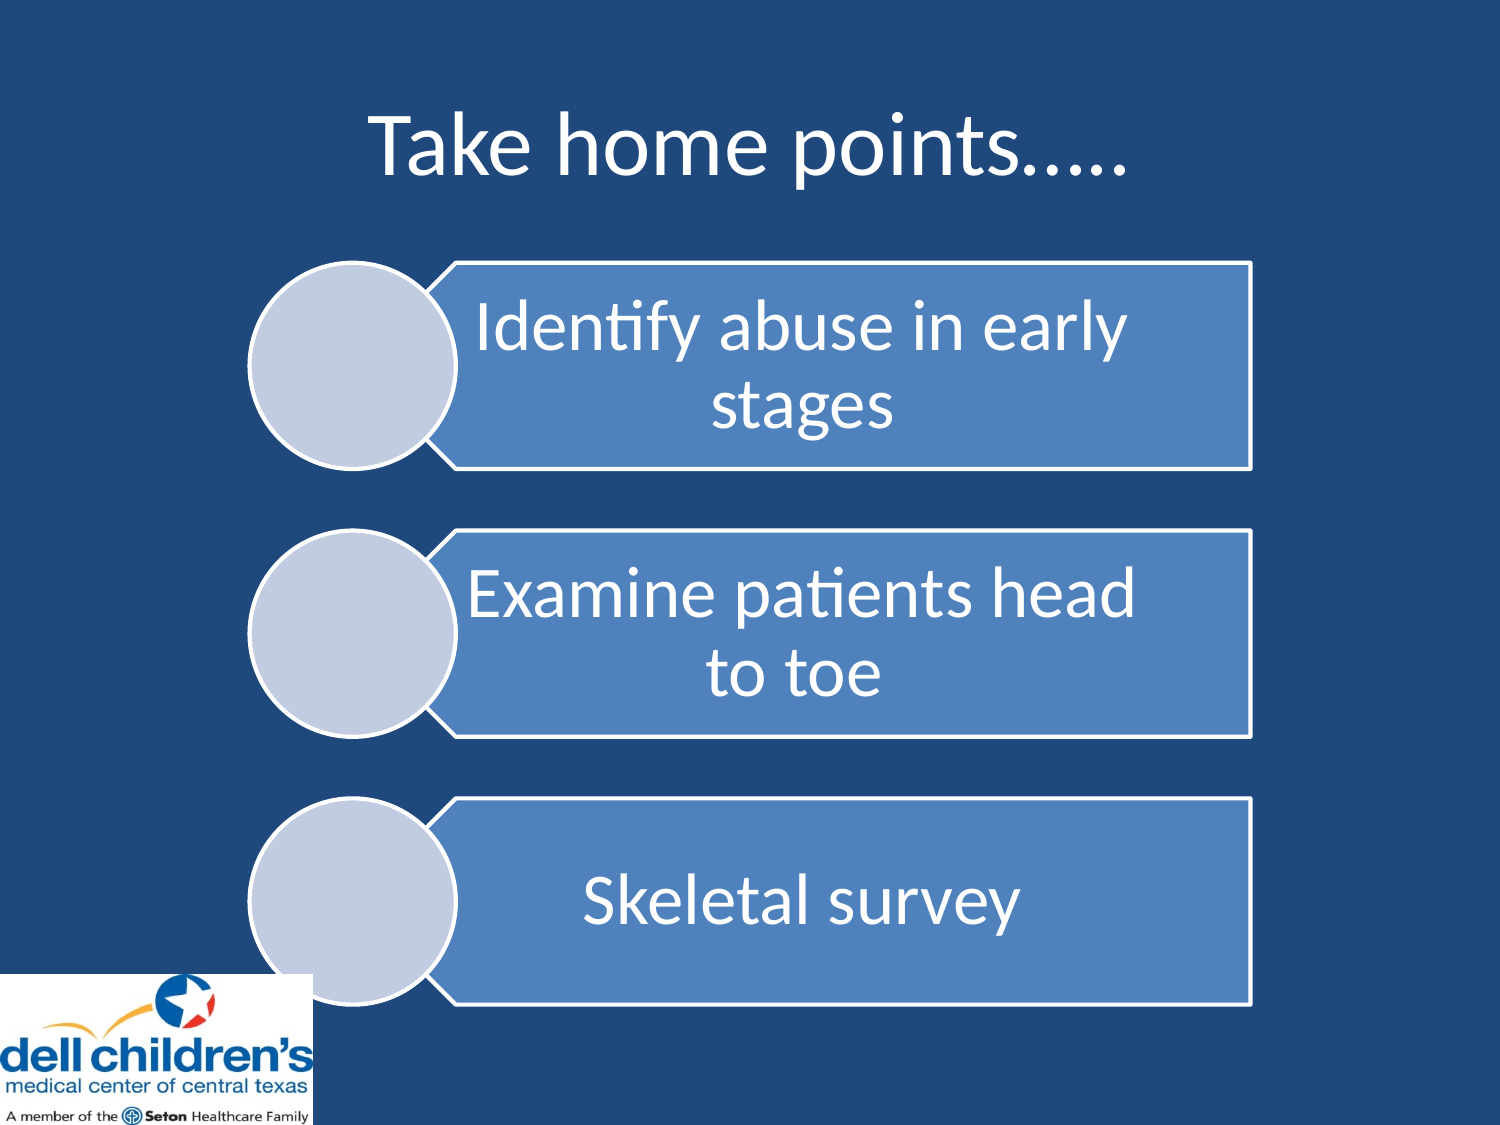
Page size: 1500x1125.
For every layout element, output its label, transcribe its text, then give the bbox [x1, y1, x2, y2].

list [74, 262, 1426, 1006]
picture [0, 974, 313, 1125]
title Take home points….. [75, 45, 1425, 233]
